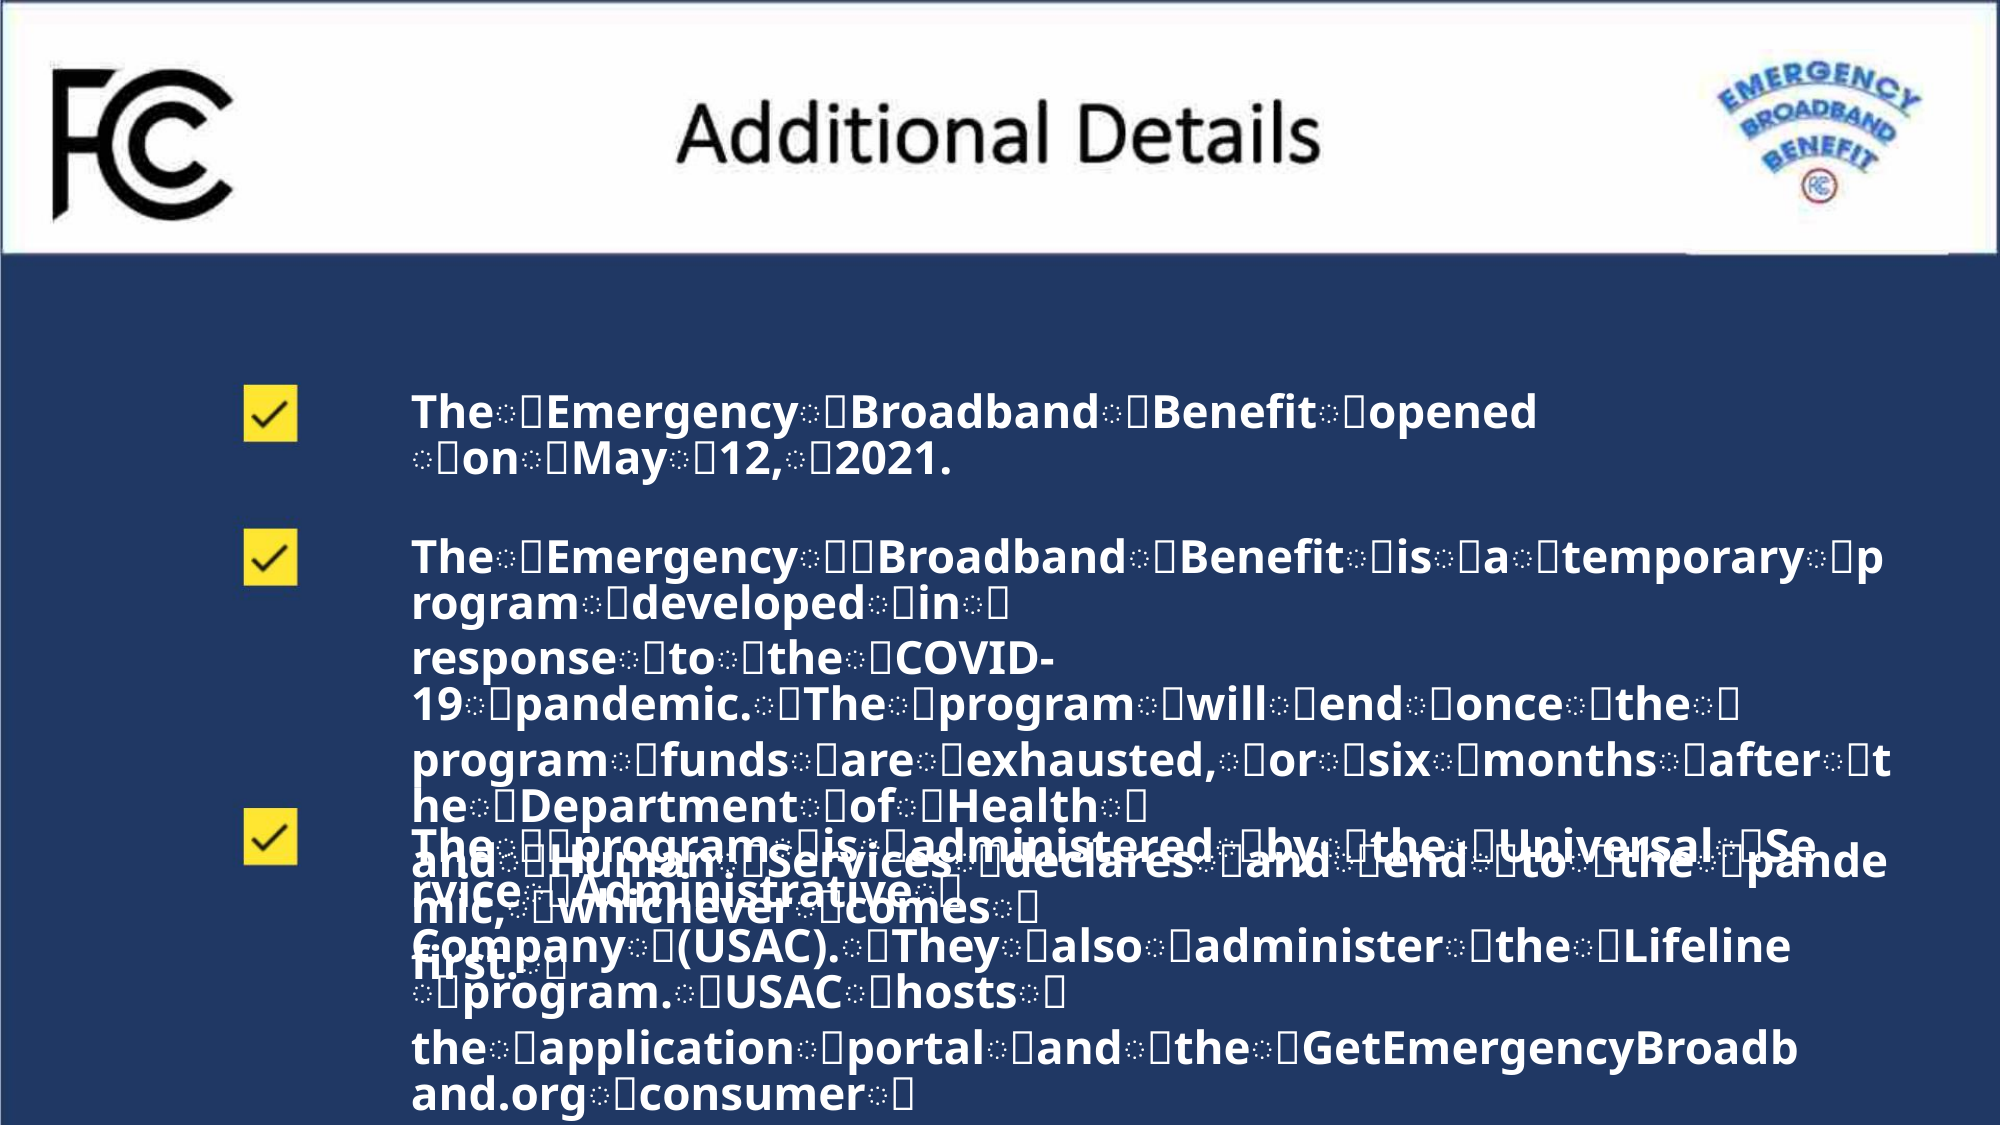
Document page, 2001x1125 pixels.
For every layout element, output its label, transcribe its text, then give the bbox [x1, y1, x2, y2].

text_box TheꢀEmergencyꢀBroadbandꢀBenefitꢀopenedꢀonꢀMayꢀ12,ꢀ2021. [410, 392, 1589, 484]
text_box TheꢀꢀprogramꢀisꢀadministeredꢀbyꢀtheꢀUniversalꢀServiceꢀAdministrativeꢀ Companyꢀ(USAC).ꢀTheyꢀalsoꢀadministerꢀtheꢀLifelineꢀprogram.ꢀUSACꢀhostsꢀ theꢀapplicationꢀportalꢀandꢀtheꢀGetEmergencyBroadband.orgꢀconsumerꢀ website. [410, 825, 1821, 1125]
text_box TheꢀEmergencyꢀꢀBroadbandꢀBenefitꢀisꢀaꢀtemporaryꢀprogramꢀdevelopedꢀinꢀ responseꢀtoꢀtheꢀCOVID-19ꢀpandemic.ꢀTheꢀprogramꢀwillꢀendꢀonceꢀtheꢀ programꢀfundsꢀareꢀexhausted,ꢀorꢀsixꢀmonthsꢀafterꢀtheꢀDepartmentꢀofꢀHealthꢀ andꢀHumanꢀServicesꢀdeclaresꢀandꢀendꢀtoꢀtheꢀpandemic,ꢀwhicheverꢀcomesꢀ first.ꢀ [410, 537, 1893, 989]
text_box [0, 0, 2000, 1125]
